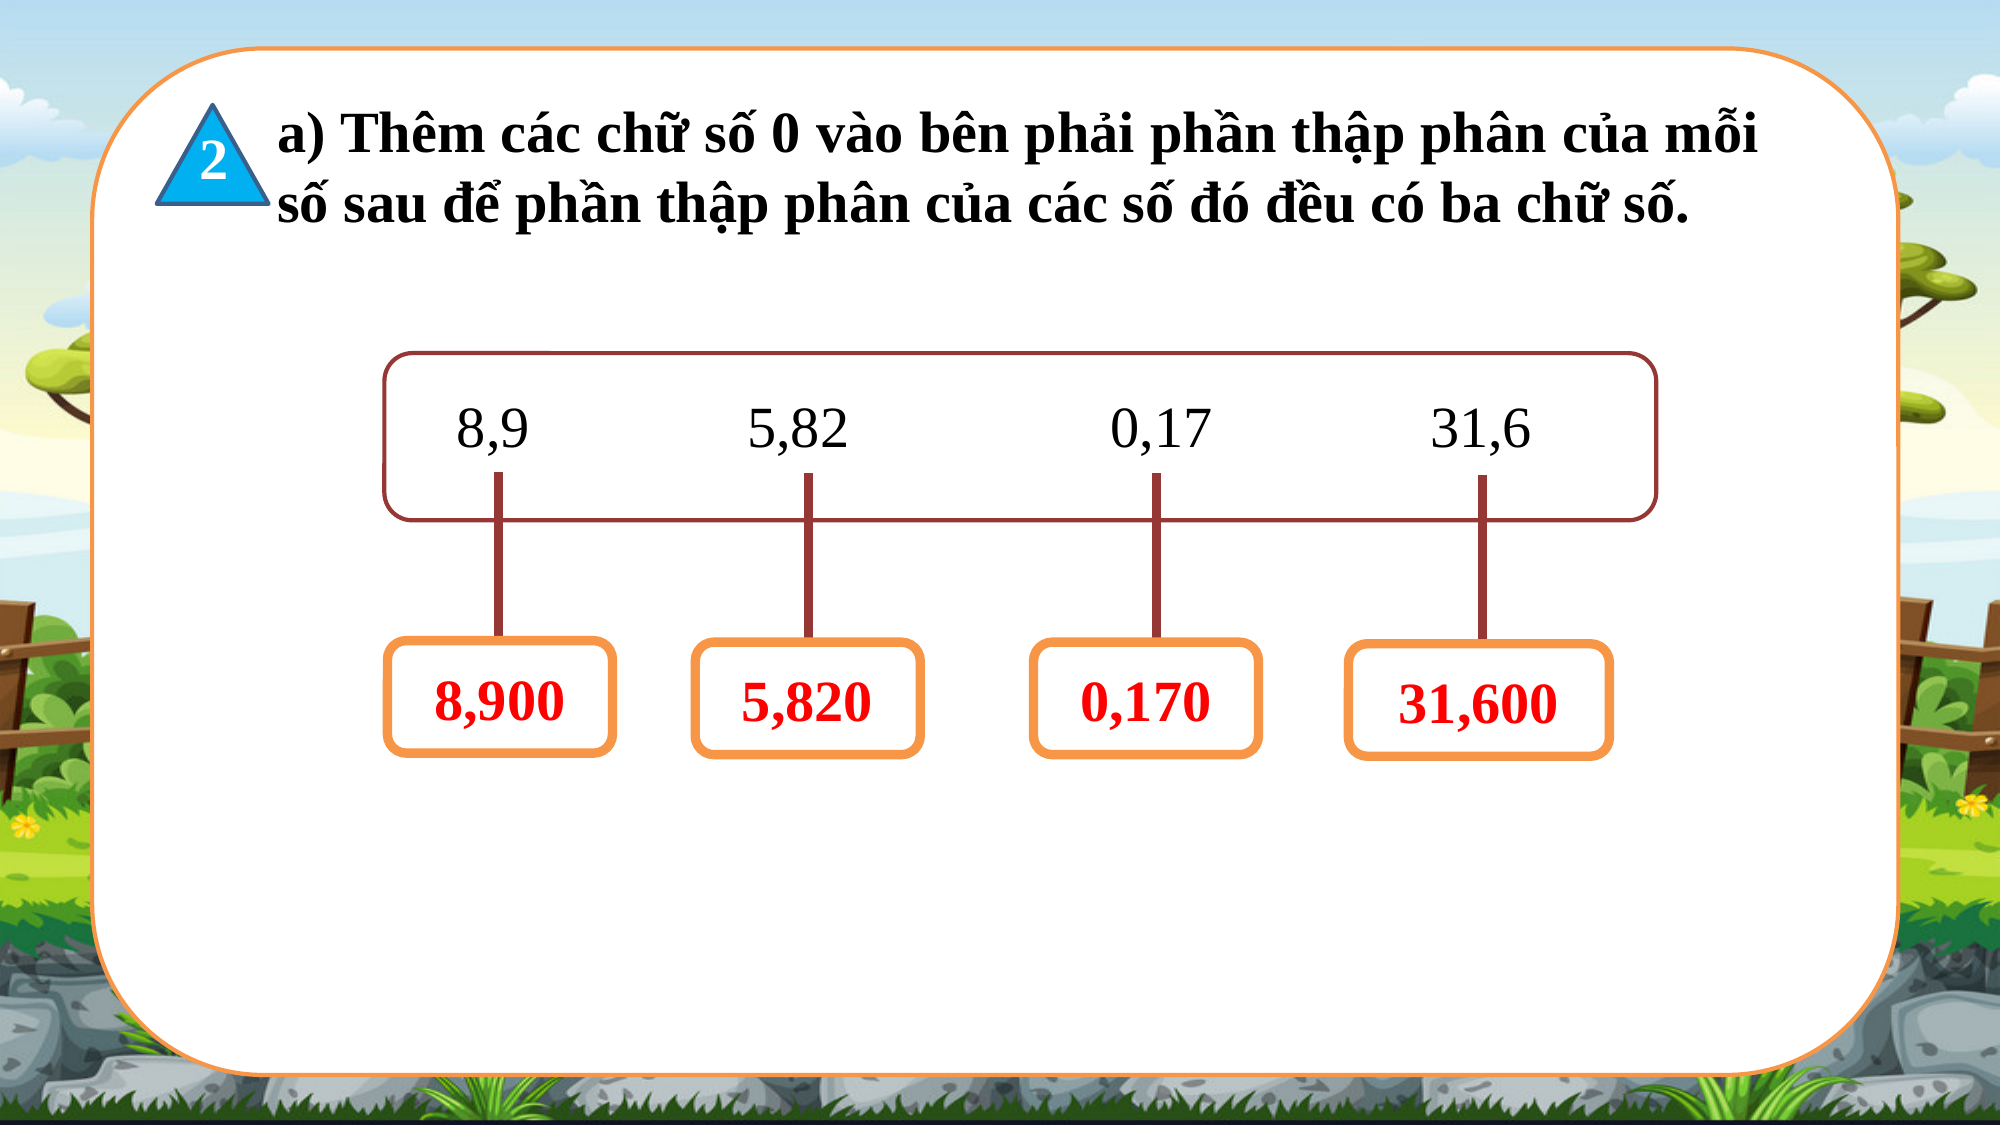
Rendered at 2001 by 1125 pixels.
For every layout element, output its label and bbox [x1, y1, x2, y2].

text_box [384, 352, 1666, 521]
picture [0, 0, 2000, 1125]
